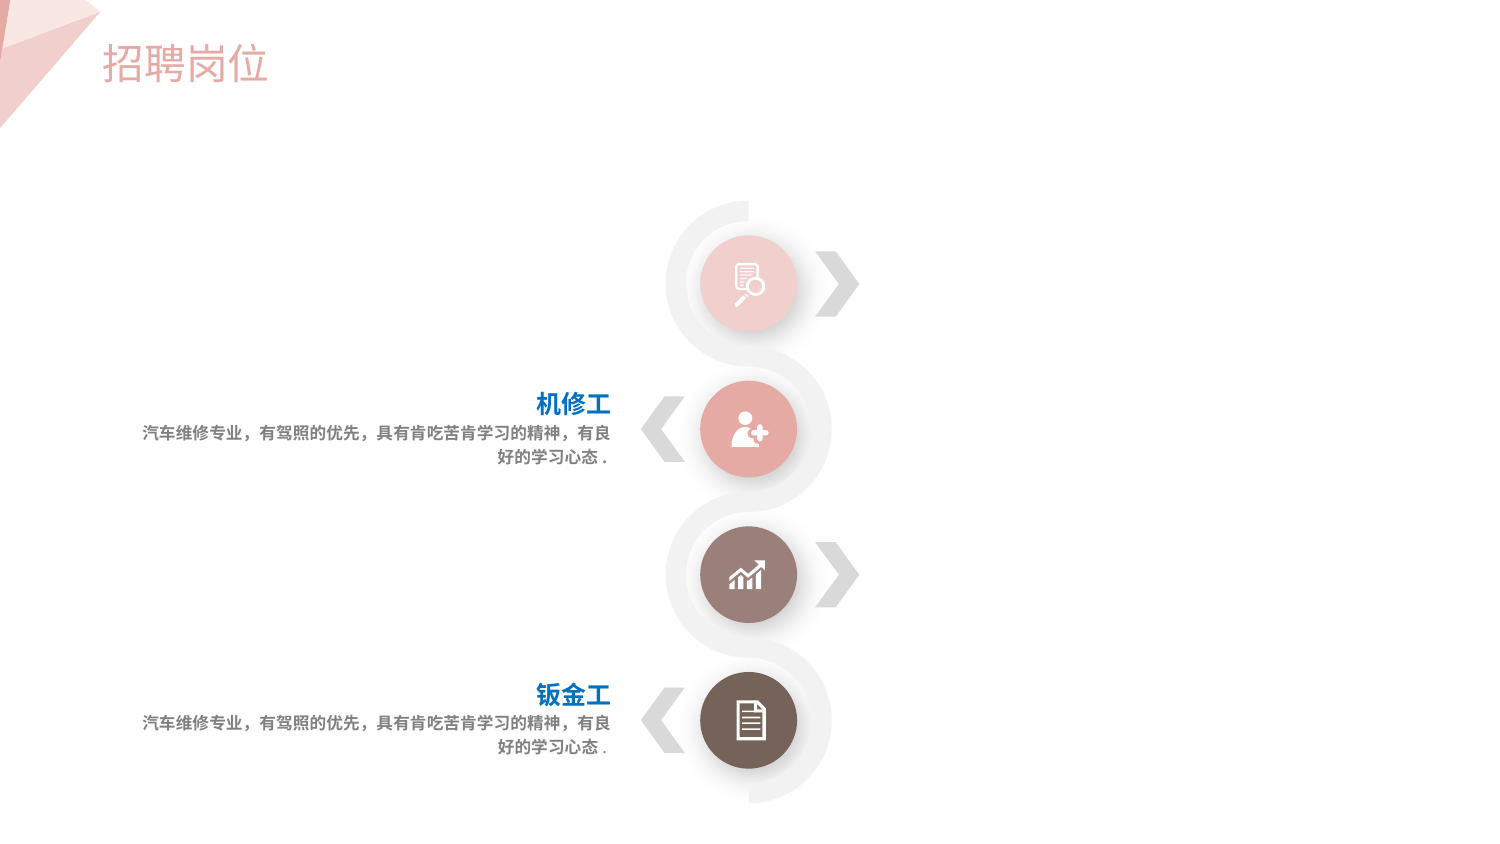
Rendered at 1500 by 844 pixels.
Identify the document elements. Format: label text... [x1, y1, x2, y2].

text_box 机修工 汽车维修专业，有驾照的优先，具有肯吃苦肯学习的精神，有良好的学习心态. [126, 382, 612, 467]
text_box [665, 200, 832, 804]
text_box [0, 0, 101, 131]
text_box [698, 524, 800, 626]
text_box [734, 262, 767, 308]
text_box 钣金工 汽车维修专业，有驾照的优先，具有肯吃苦肯学习的精神，有良好的学习心态. [126, 673, 612, 758]
text_box 招聘岗位 [104, 30, 337, 95]
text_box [731, 411, 769, 448]
text_box [698, 233, 800, 334]
text_box [640, 687, 685, 753]
text_box [815, 542, 860, 608]
text_box [815, 251, 860, 317]
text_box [736, 700, 767, 741]
text_box [698, 669, 800, 771]
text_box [729, 560, 766, 590]
text_box [698, 378, 800, 480]
text_box [640, 396, 685, 462]
